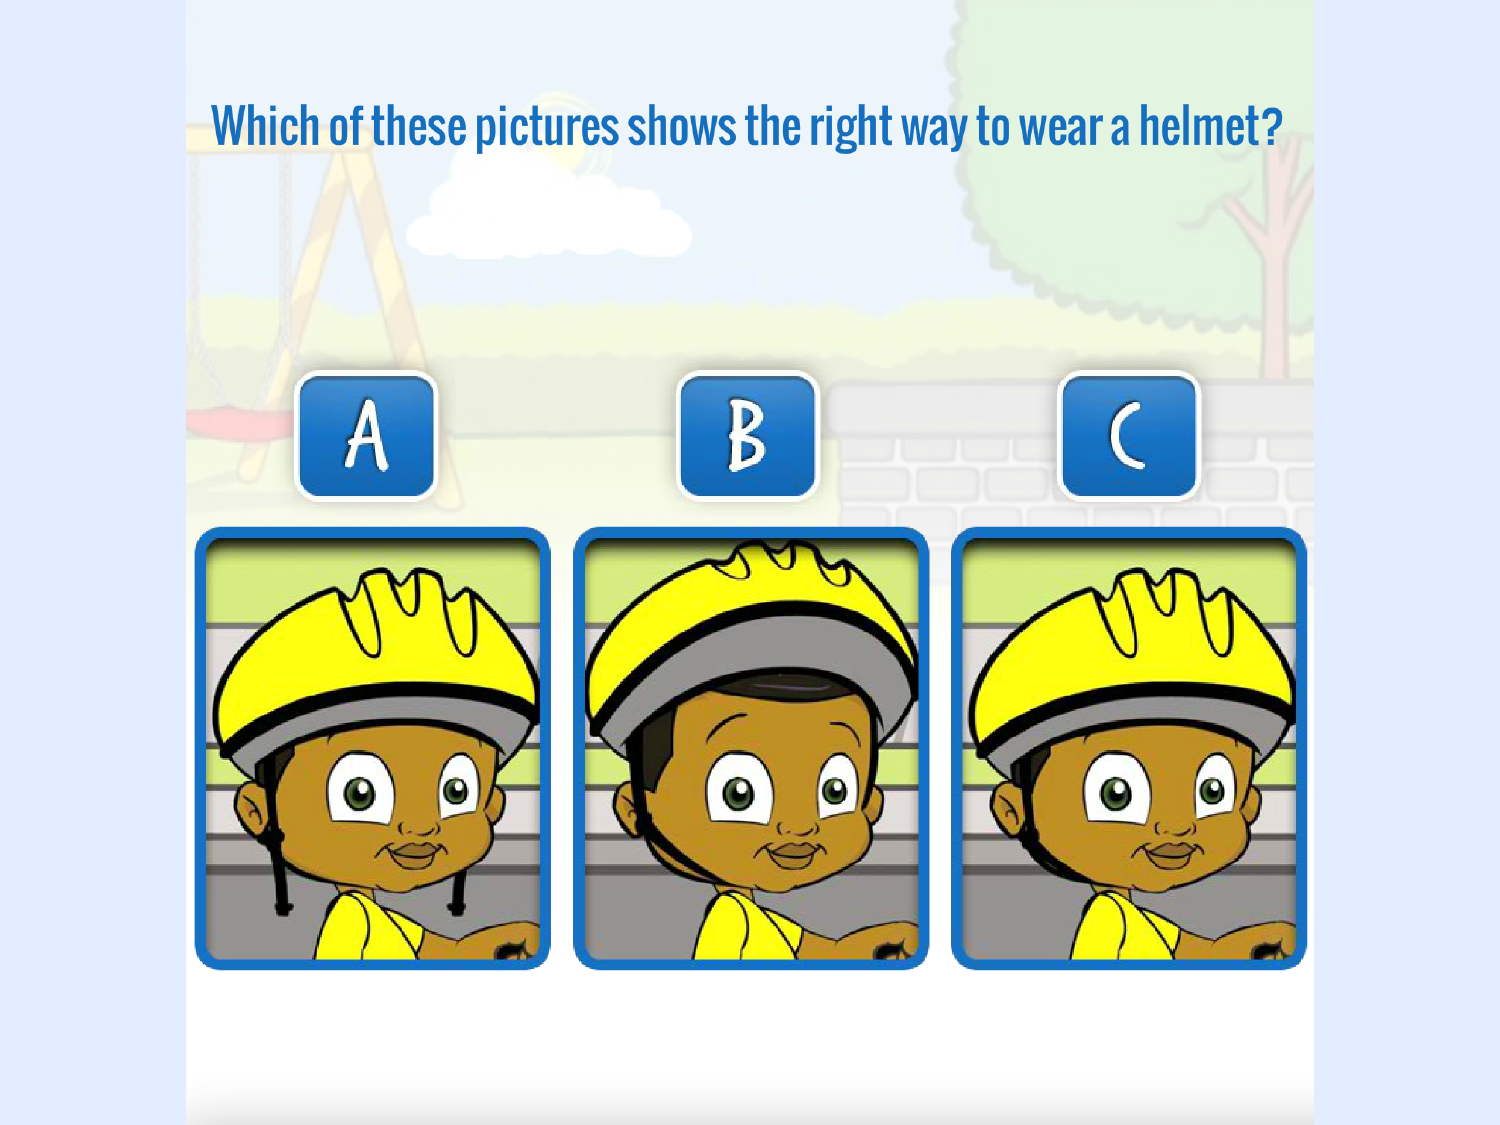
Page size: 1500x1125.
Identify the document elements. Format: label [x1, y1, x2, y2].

picture [186, 0, 1314, 1125]
